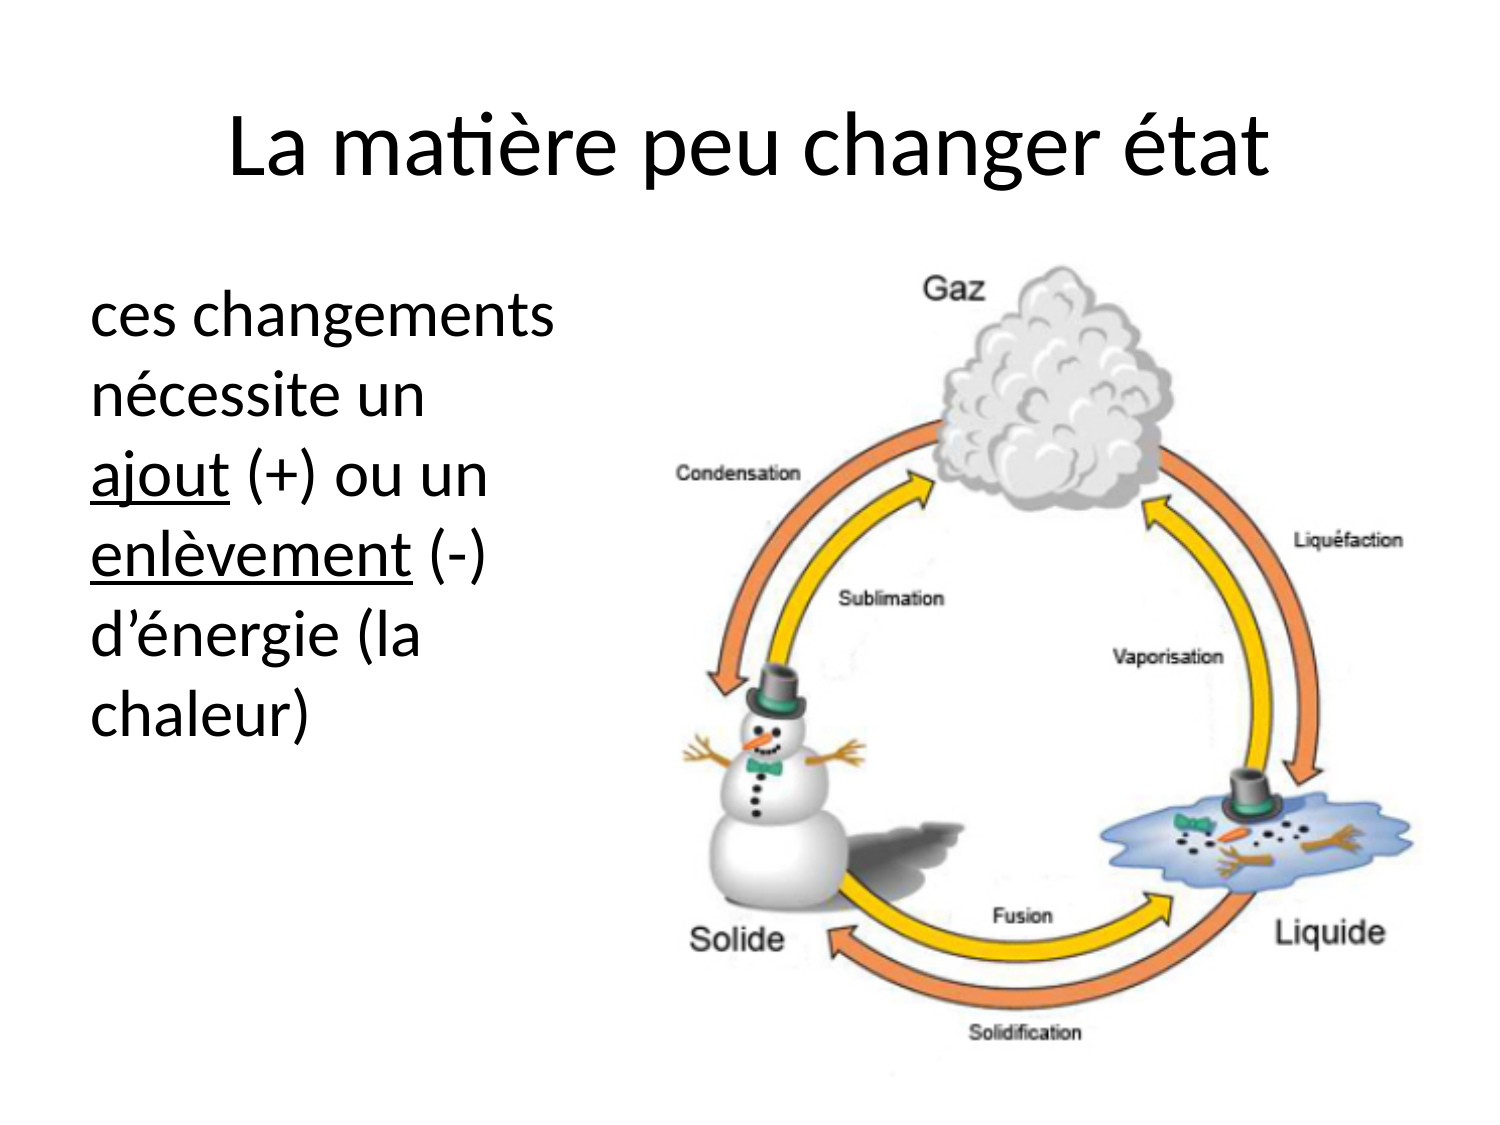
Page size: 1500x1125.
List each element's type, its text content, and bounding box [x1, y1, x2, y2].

title La matière peu changer état [75, 45, 1425, 233]
picture [660, 243, 1436, 1108]
list ces changements nécessite un ajout (+) ou un enlèvement (-) d’énergie (la chaleur) [75, 262, 573, 1005]
